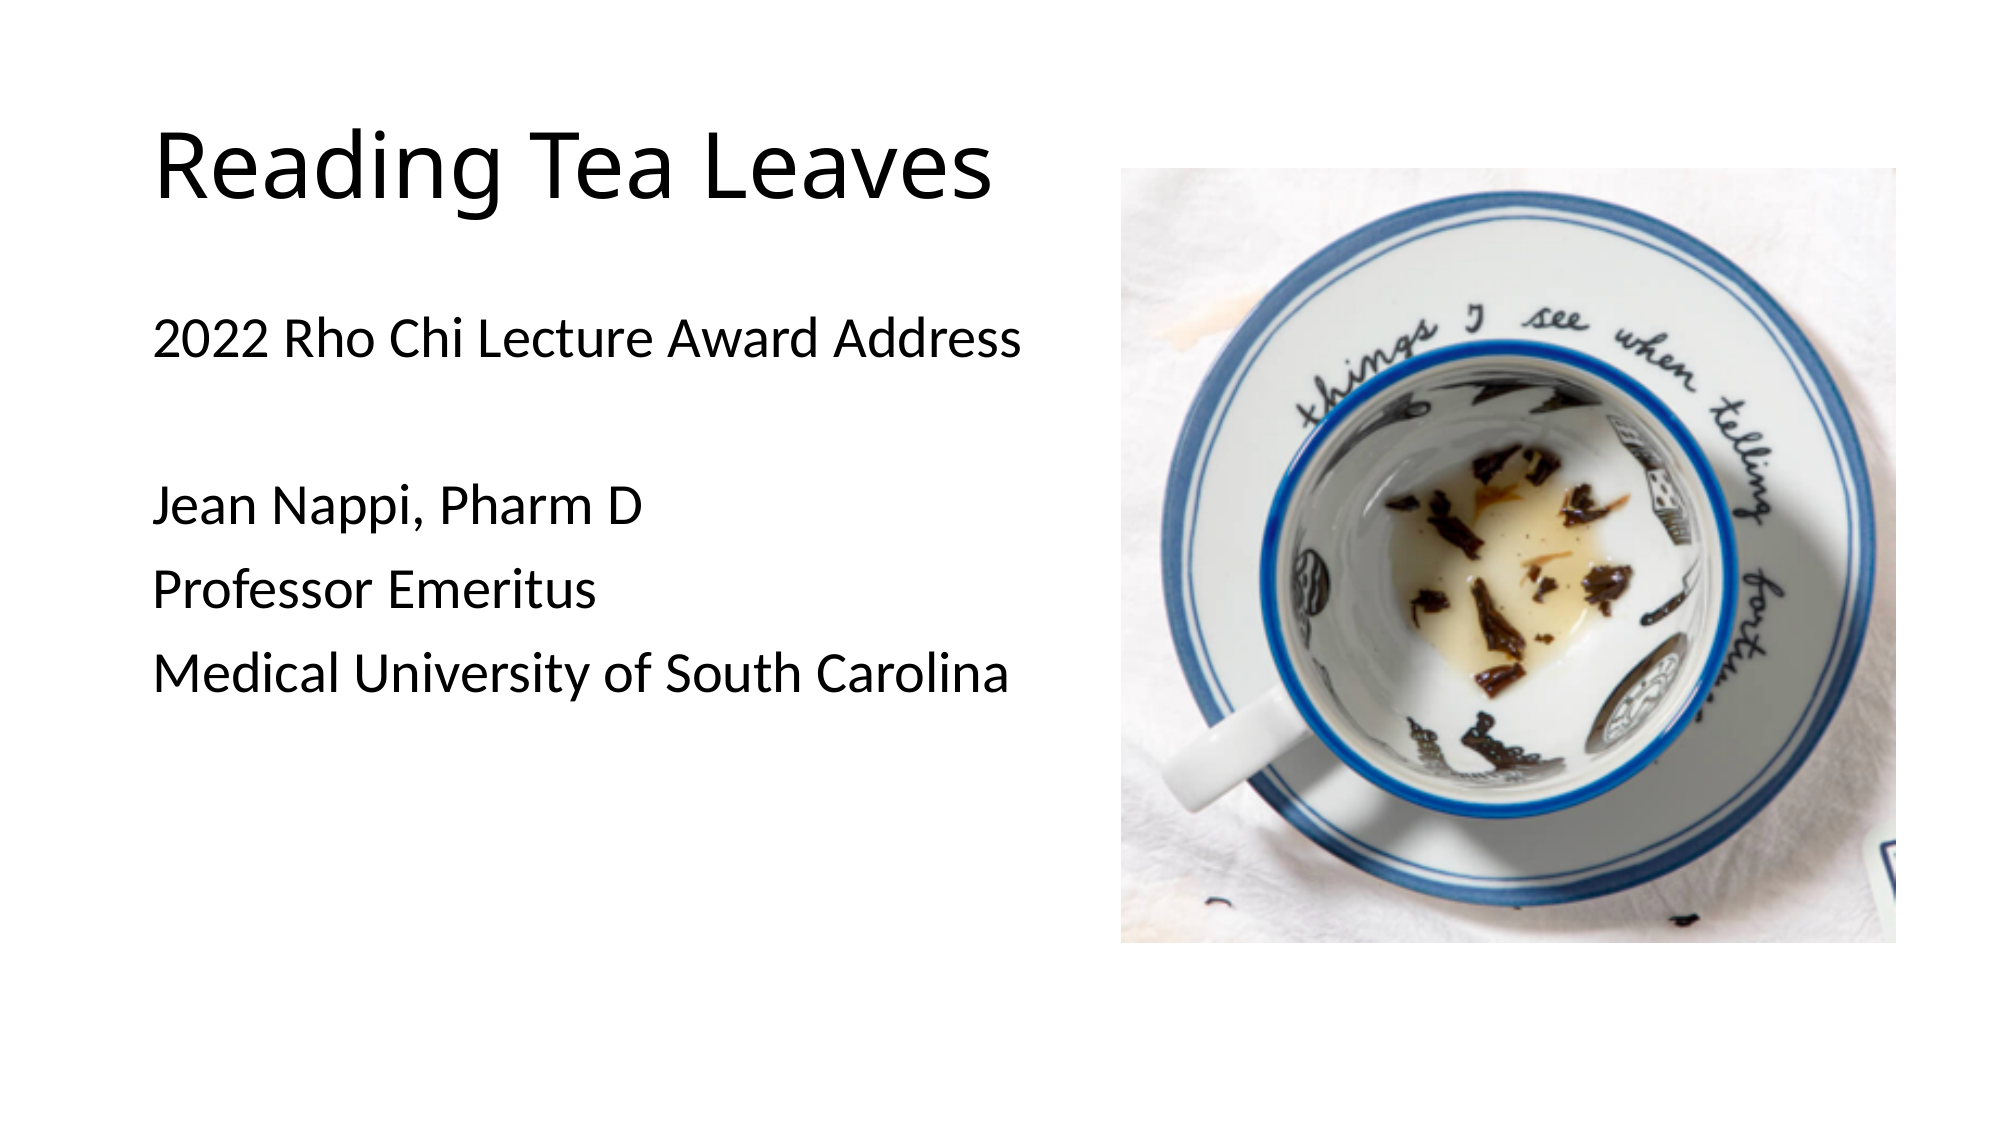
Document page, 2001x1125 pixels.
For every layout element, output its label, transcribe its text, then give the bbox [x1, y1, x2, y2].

title Reading Tea Leaves [137, 59, 1863, 278]
picture [1121, 168, 1896, 943]
list 2022 Rho Chi Lecture Award Address Jean Nappi, Pharm D Professor Emeritus Medical University of South Carolina [137, 299, 1122, 1014]
